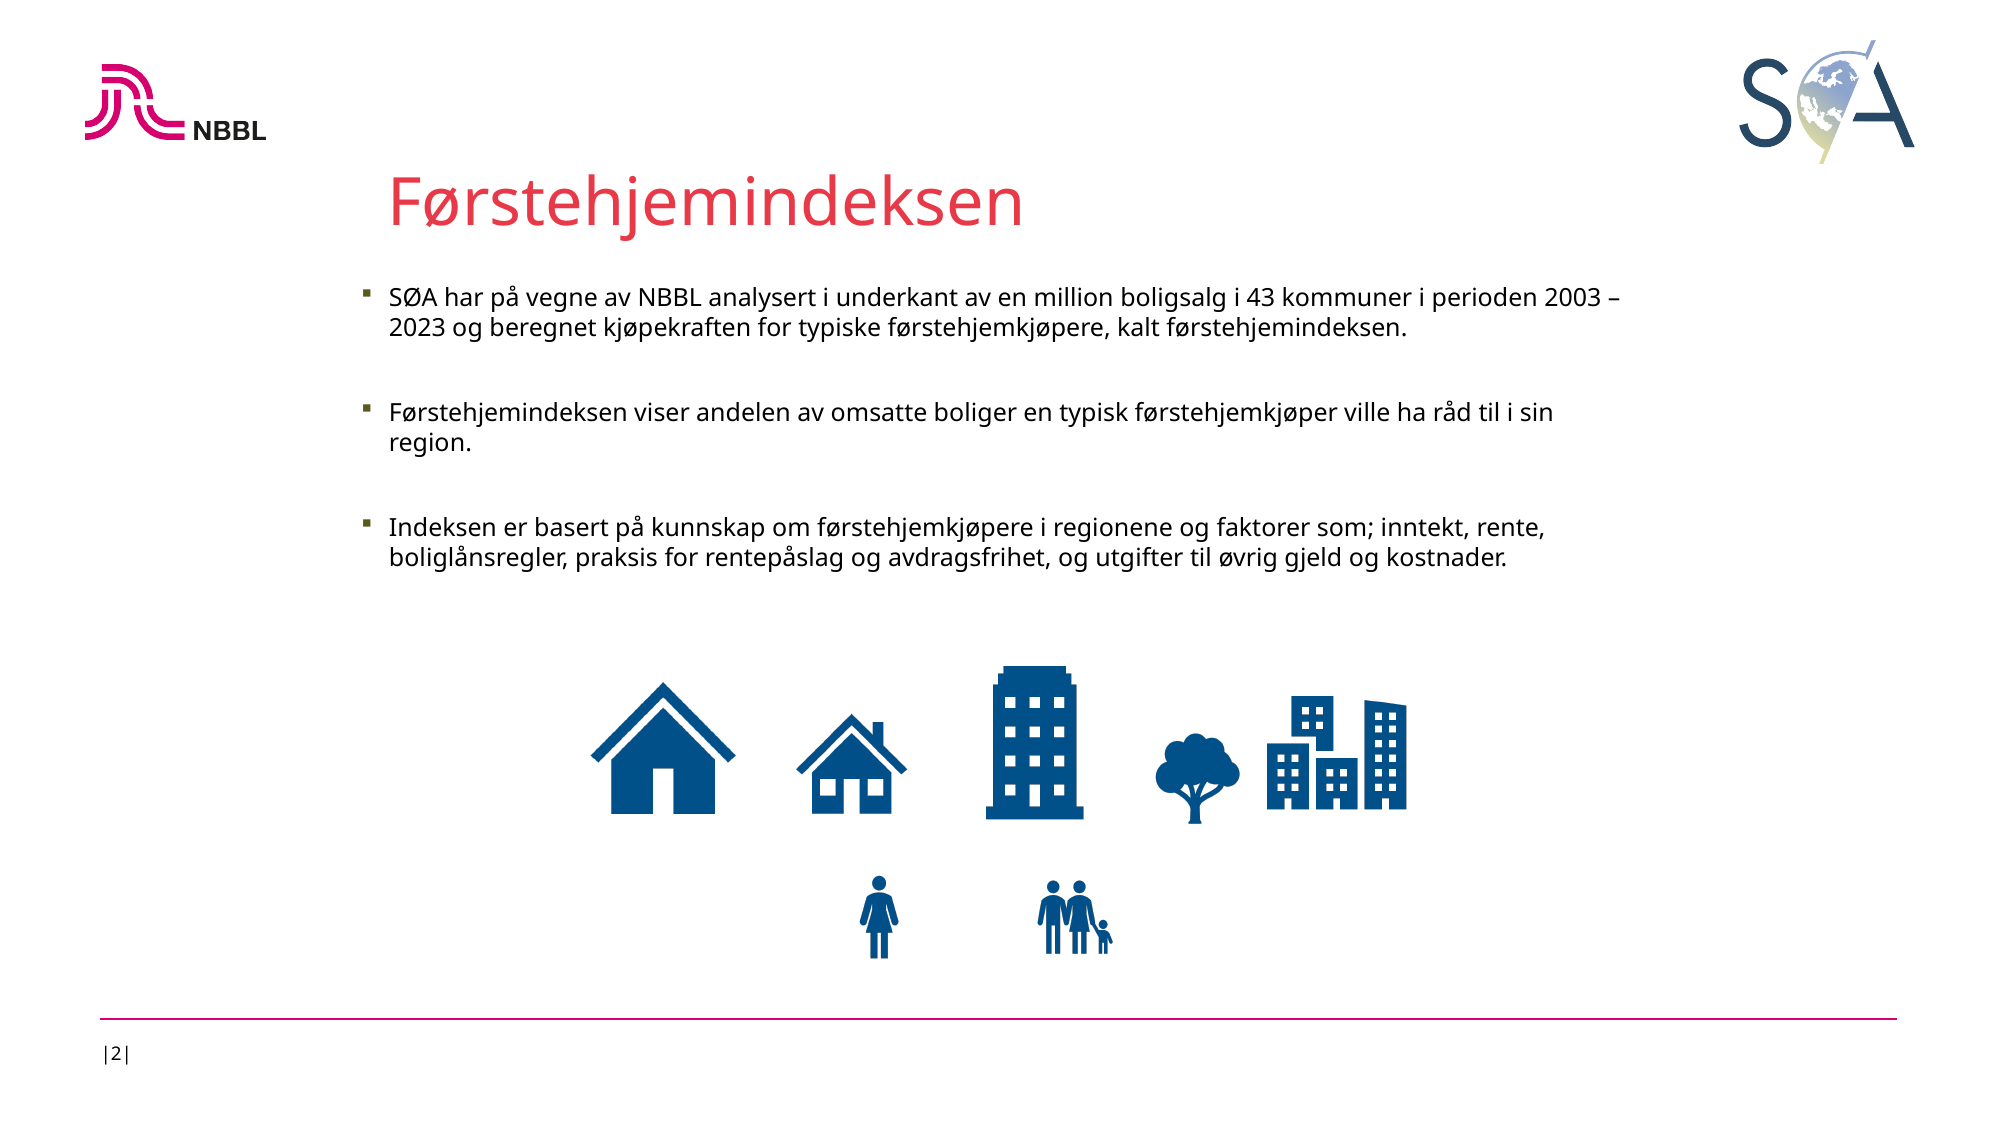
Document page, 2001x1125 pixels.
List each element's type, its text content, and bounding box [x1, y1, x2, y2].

slide_number |2| [85, 1013, 162, 1074]
text_box SØA har på vegne av NBBL analysert i underkant av en million boligsalg i 43 kommuner i perioden 2003 – 2023 og beregnet kjøpekraften for typiske førstehjemkjøpere, kalt førstehjemindeksen. Førstehjemindeksen viser andelen av omsatte boliger en typisk førstehjemkjøper ville ha råd til i sin region. Indeksen er basert på kunnskap om førstehjemkjøpere i regionene og faktorer som; inntekt, rente, boliglånsregler, praksis for rentepåslag og avdragsfrihet, og utgifter til øvrig gjeld og kostnader. [346, 231, 1654, 621]
picture [85, 64, 266, 140]
text_box Førstehjemindeksen [372, 151, 1368, 246]
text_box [580, 655, 1420, 961]
picture [1739, 40, 1915, 164]
